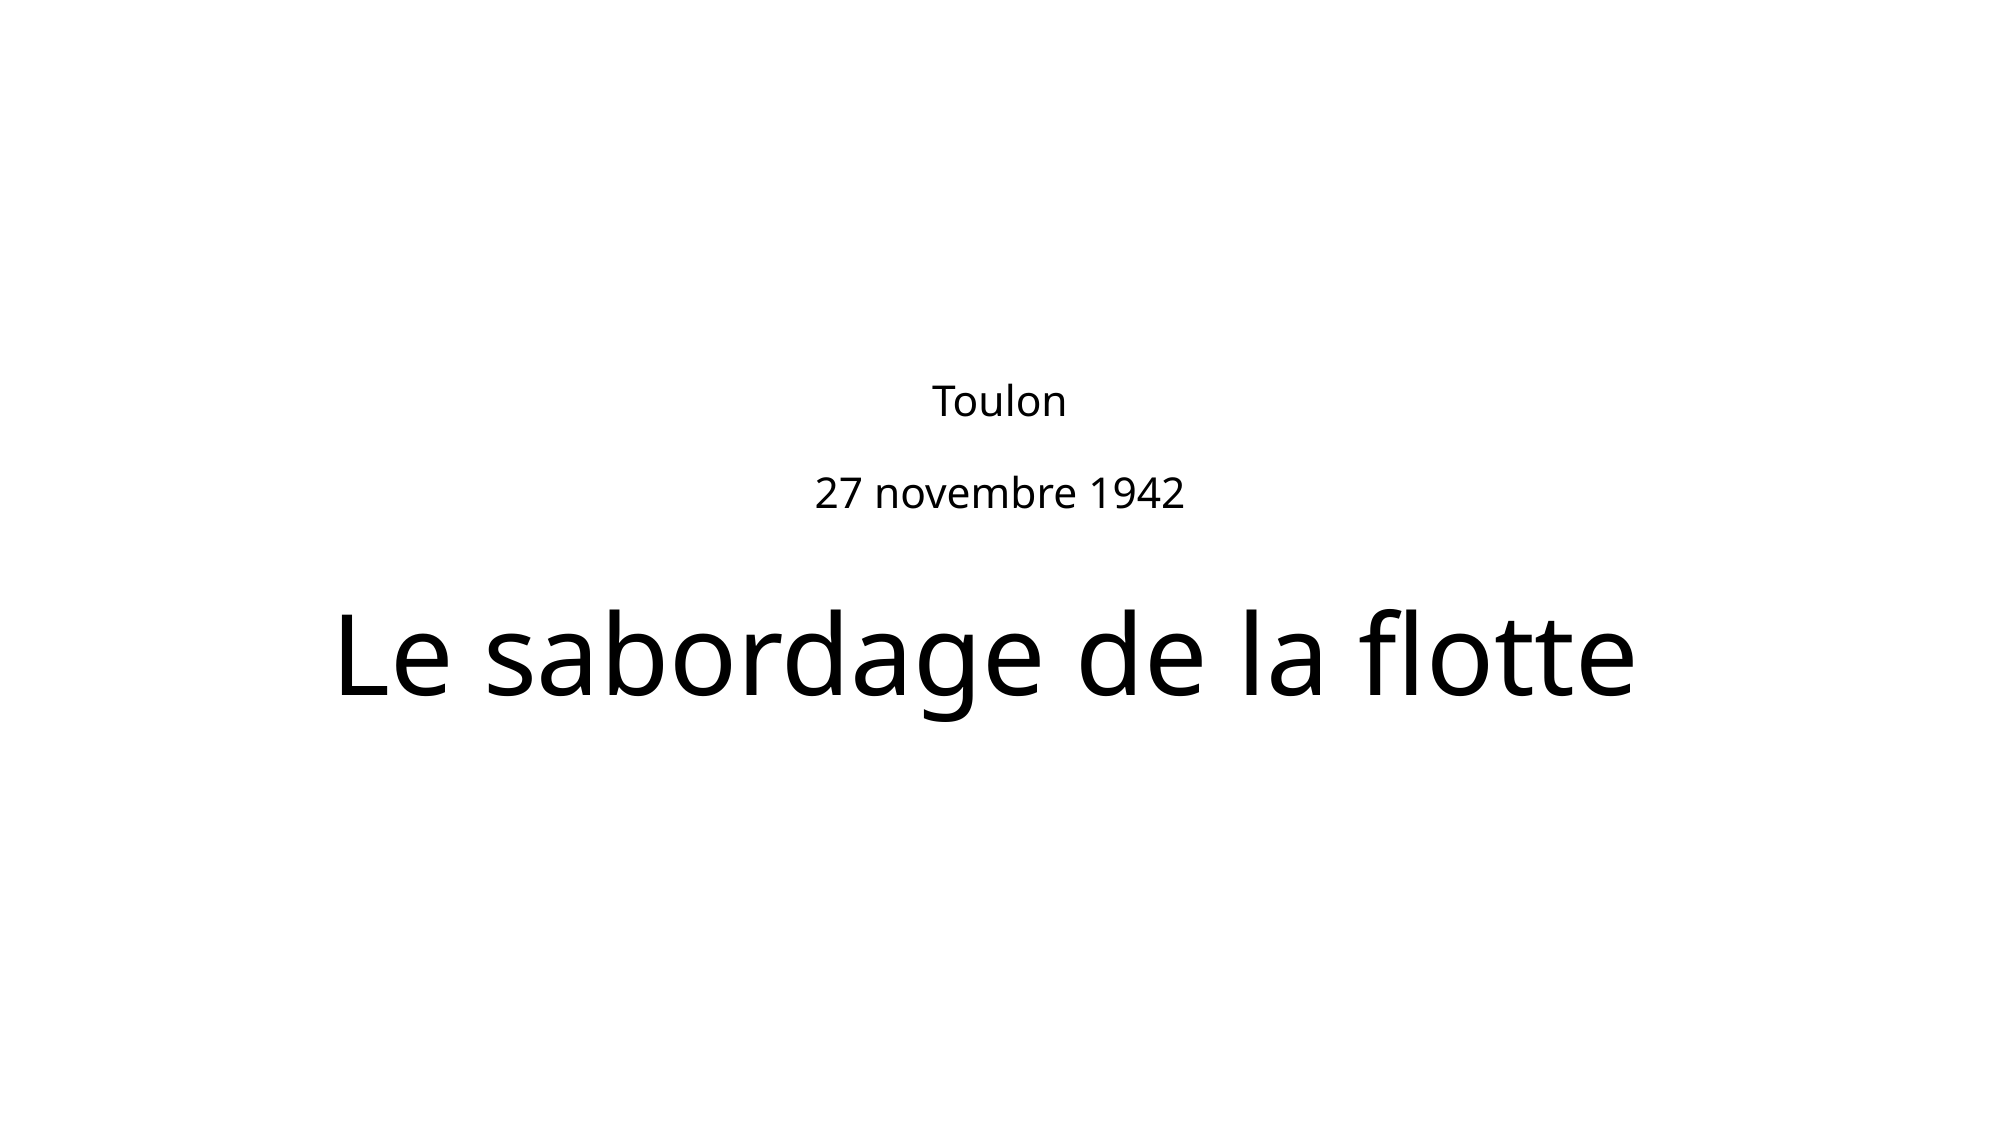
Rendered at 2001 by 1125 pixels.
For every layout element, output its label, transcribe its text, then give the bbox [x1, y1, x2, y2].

title Toulon 27 novembre 1942 [249, 184, 1750, 576]
subtitle Le sabordage de la flotte [249, 590, 1750, 863]
